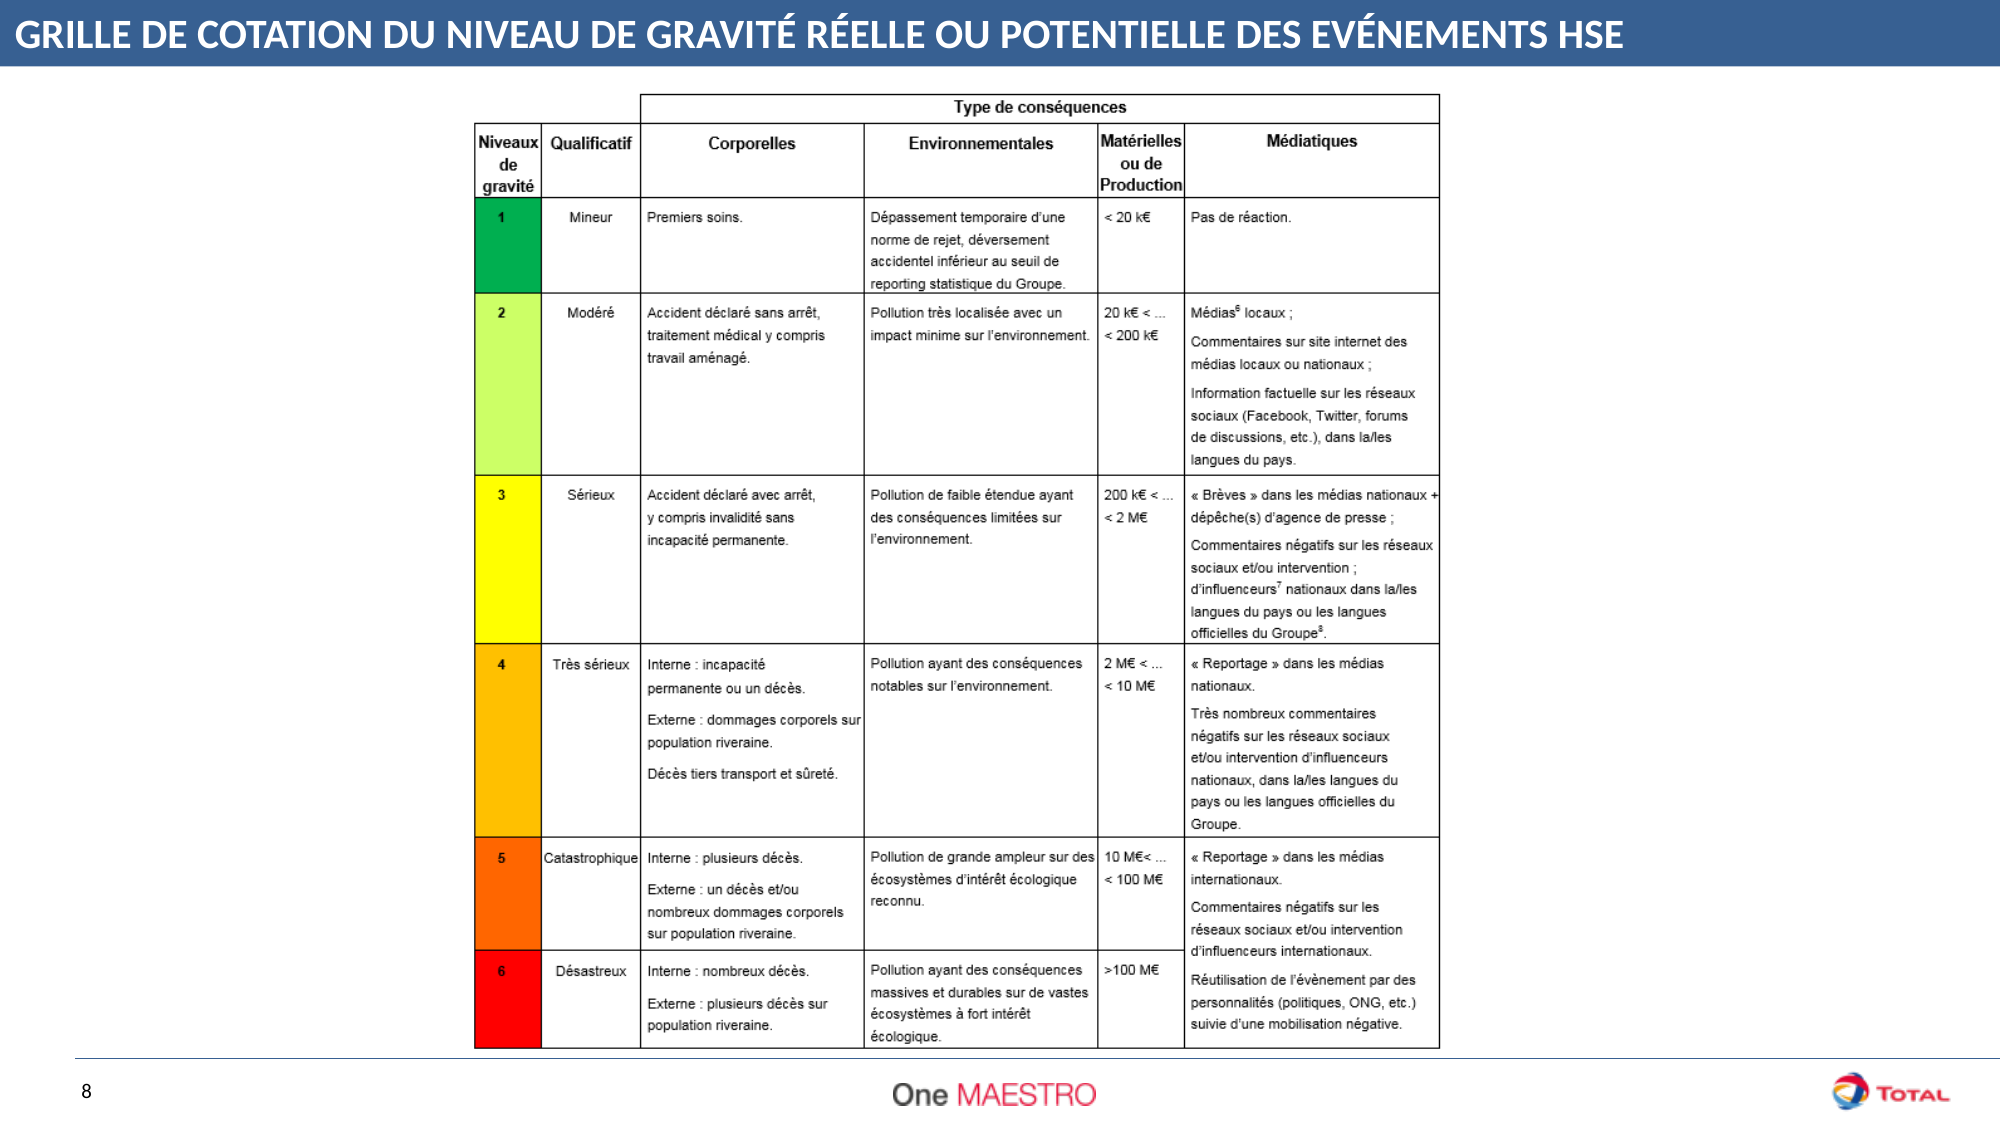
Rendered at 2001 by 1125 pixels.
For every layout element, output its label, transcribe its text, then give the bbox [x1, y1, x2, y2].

picture [893, 1083, 1096, 1106]
picture [1826, 1065, 1957, 1118]
text_box GRILLE DE COTATION DU NIVEAU DE GRAVITÉ RÉELLE OU POTENTIELLE DES EVÉNEMENTS HSE [0, 0, 1910, 67]
picture [468, 89, 1444, 1054]
